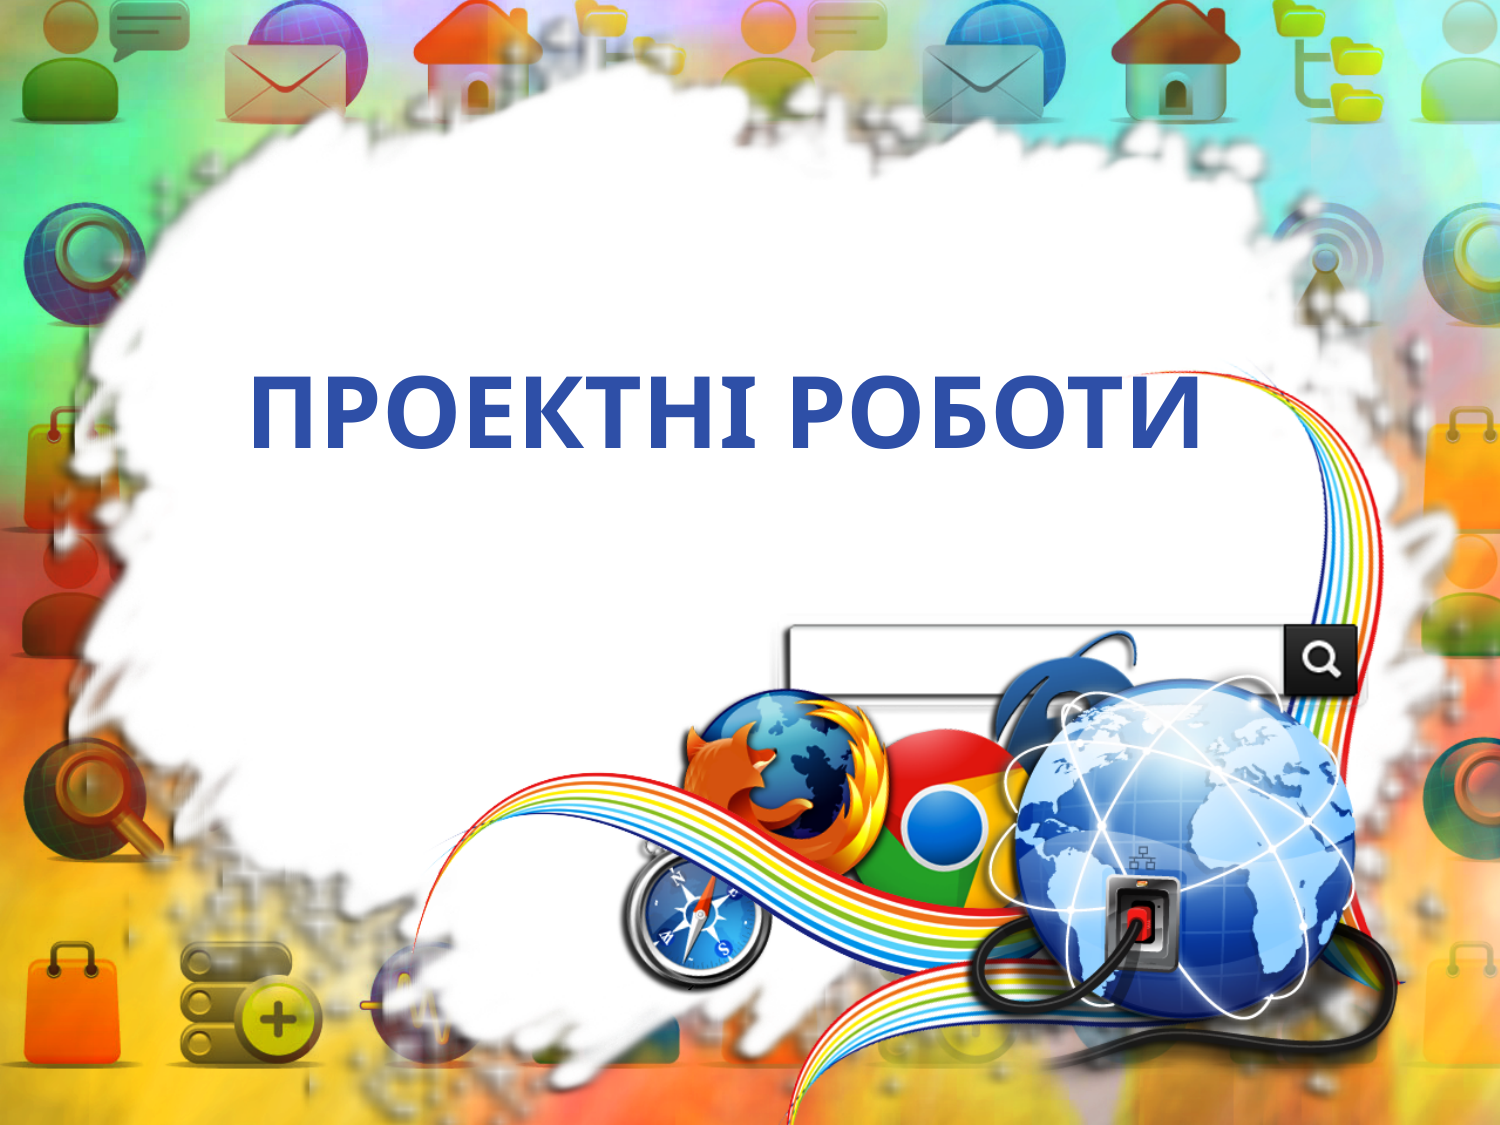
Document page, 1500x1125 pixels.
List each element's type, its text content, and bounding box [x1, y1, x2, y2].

picture [0, 0, 1500, 1125]
title ПРОЕКТНІ РОБОТИ [218, 208, 1235, 610]
